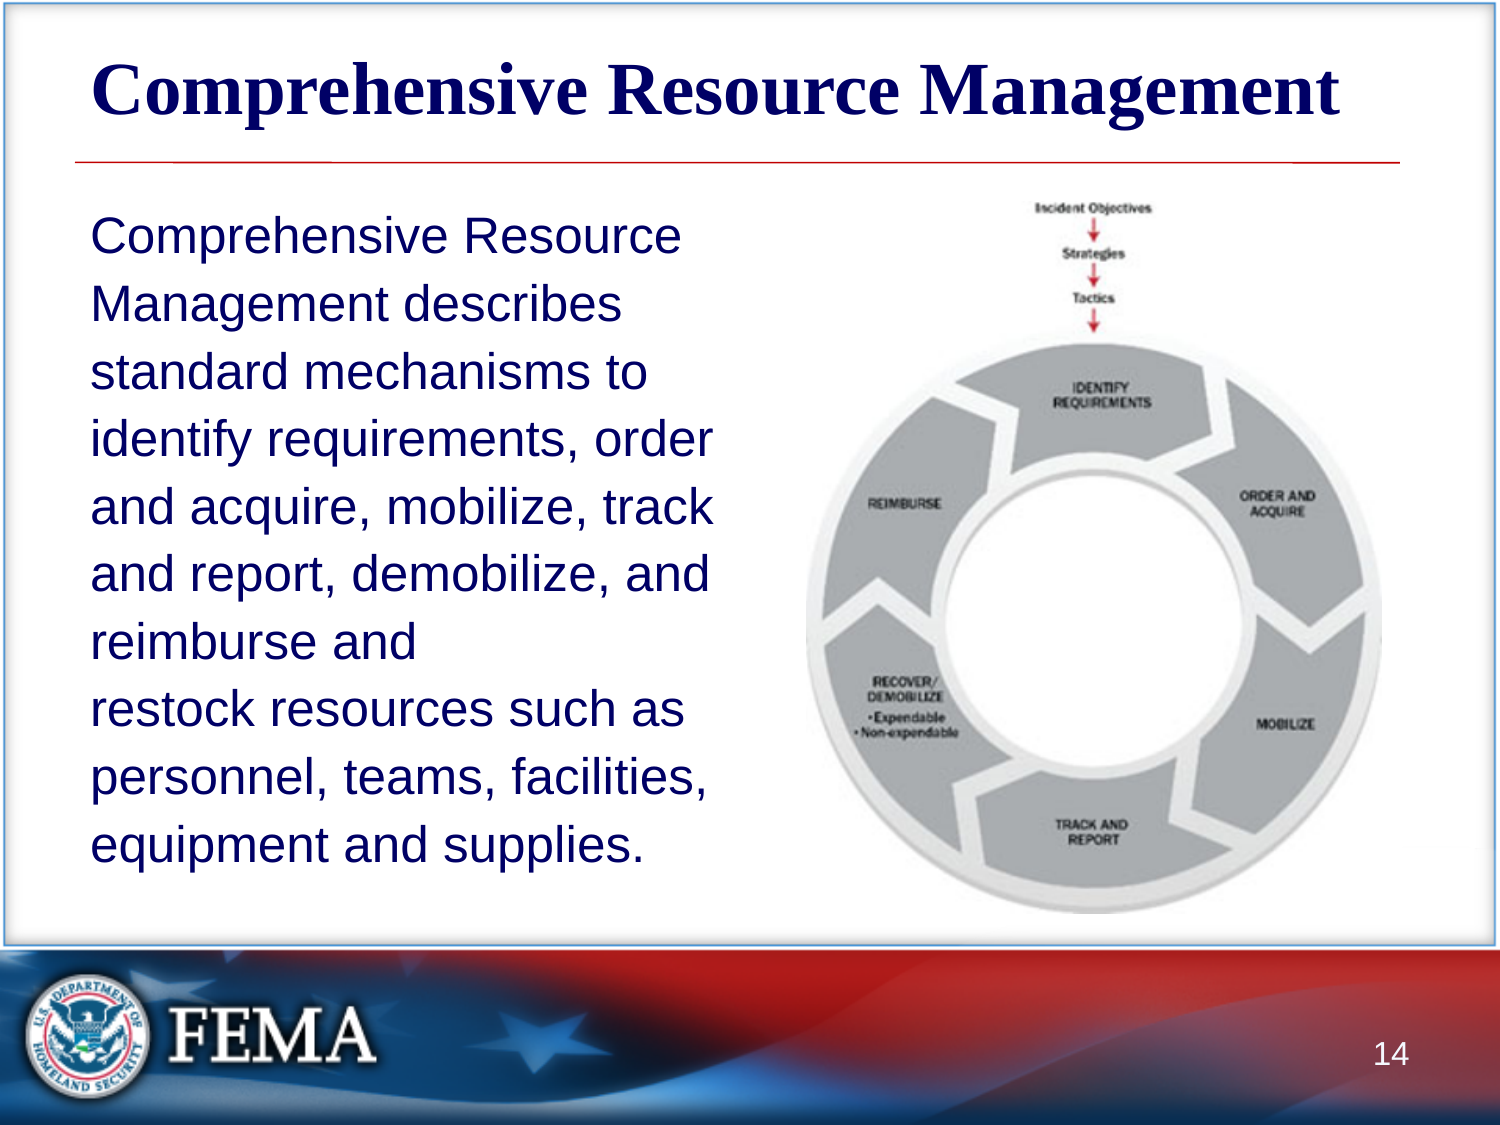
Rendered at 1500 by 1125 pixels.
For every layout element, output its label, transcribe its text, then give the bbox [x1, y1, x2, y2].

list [806, 200, 1382, 915]
slide_number 14 [1074, 1024, 1425, 1103]
picture [0, 0, 1500, 1125]
list Comprehensive Resource Management describes standard mechanisms to identify requirements, order and acquire, mobilize, track and report, demobilize, and reimburse and restock resources such as personnel, teams, facilities, equipment and supplies. [75, 189, 737, 927]
title Comprehensive Resource Management [75, 32, 1425, 138]
